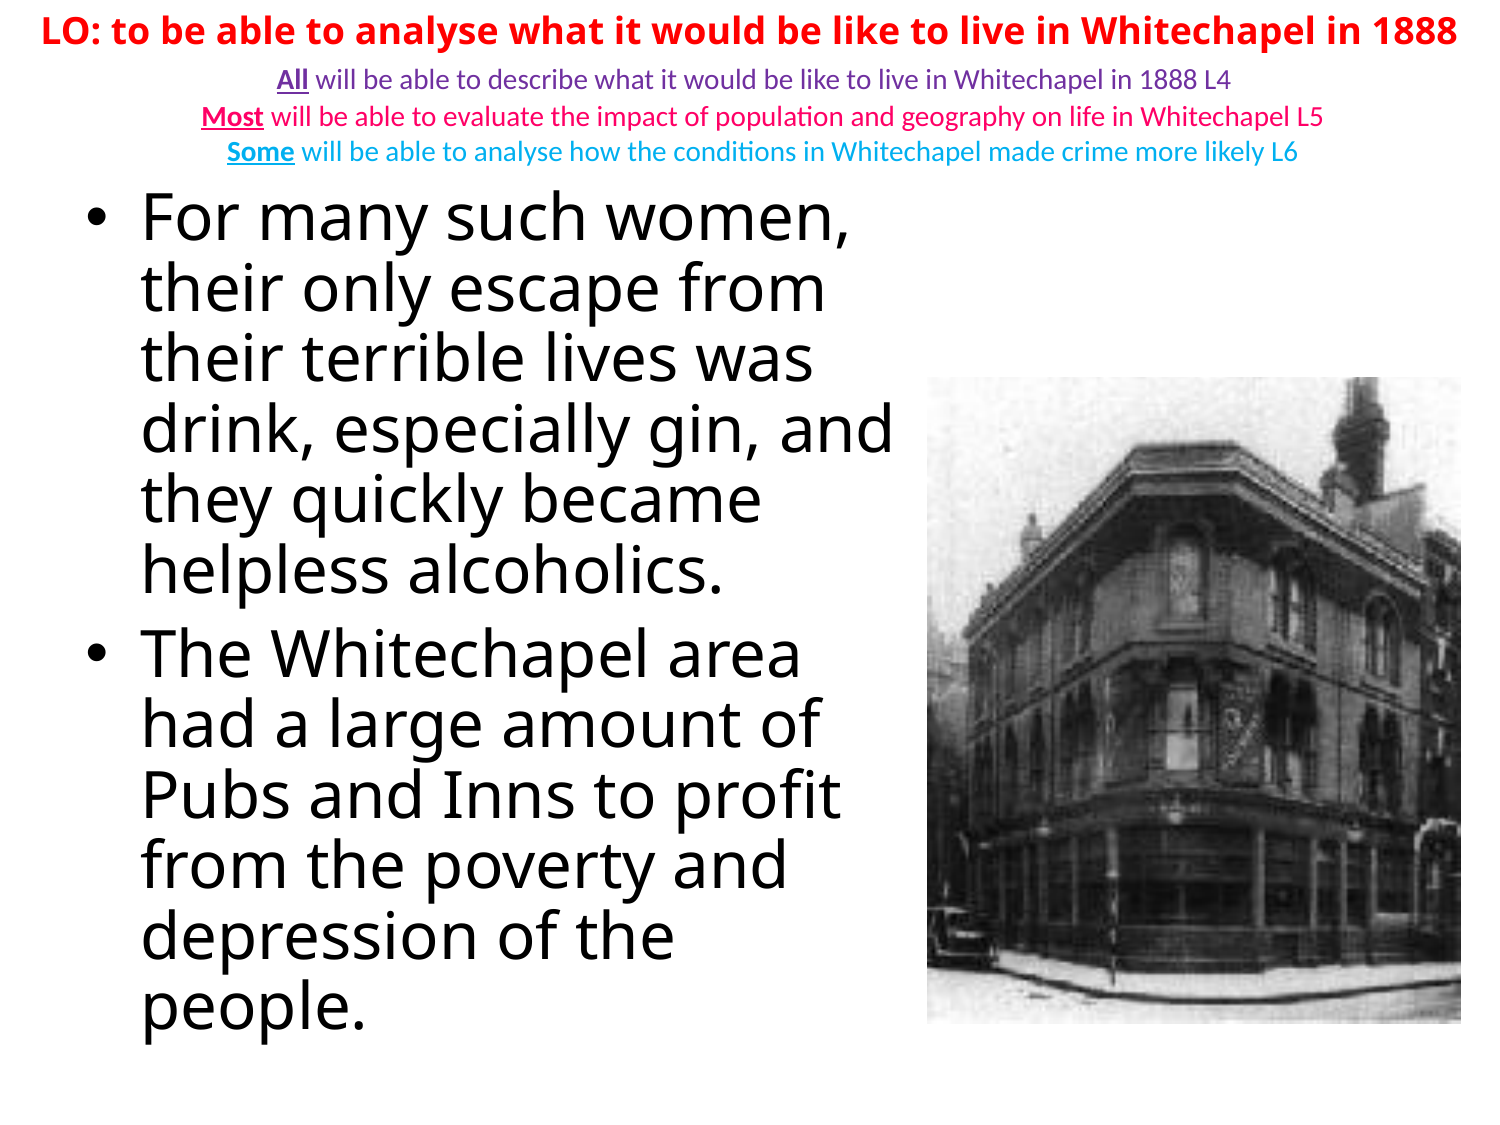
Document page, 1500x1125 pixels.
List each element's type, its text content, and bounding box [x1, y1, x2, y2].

text_box LO: to be able to analyse what it would be like to live in Whitechapel in 1888 All will be able to describe what it would be like to live in Whitechapel in 1888 L4 Most will be able to evaluate the impact of population and geography on life in Whitechapel L5 Some will be able to analyse how the conditions in Whitechapel made crime more likely L6 [0, 0, 1500, 175]
list For many such women, their only escape from their terrible lives was drink, especially gin, and they quickly became helpless alcoholics. The Whitechapel area had a large amount of Pubs and Inns to profit from the poverty and depression of the people. [70, 176, 916, 1083]
picture [926, 377, 1461, 1024]
